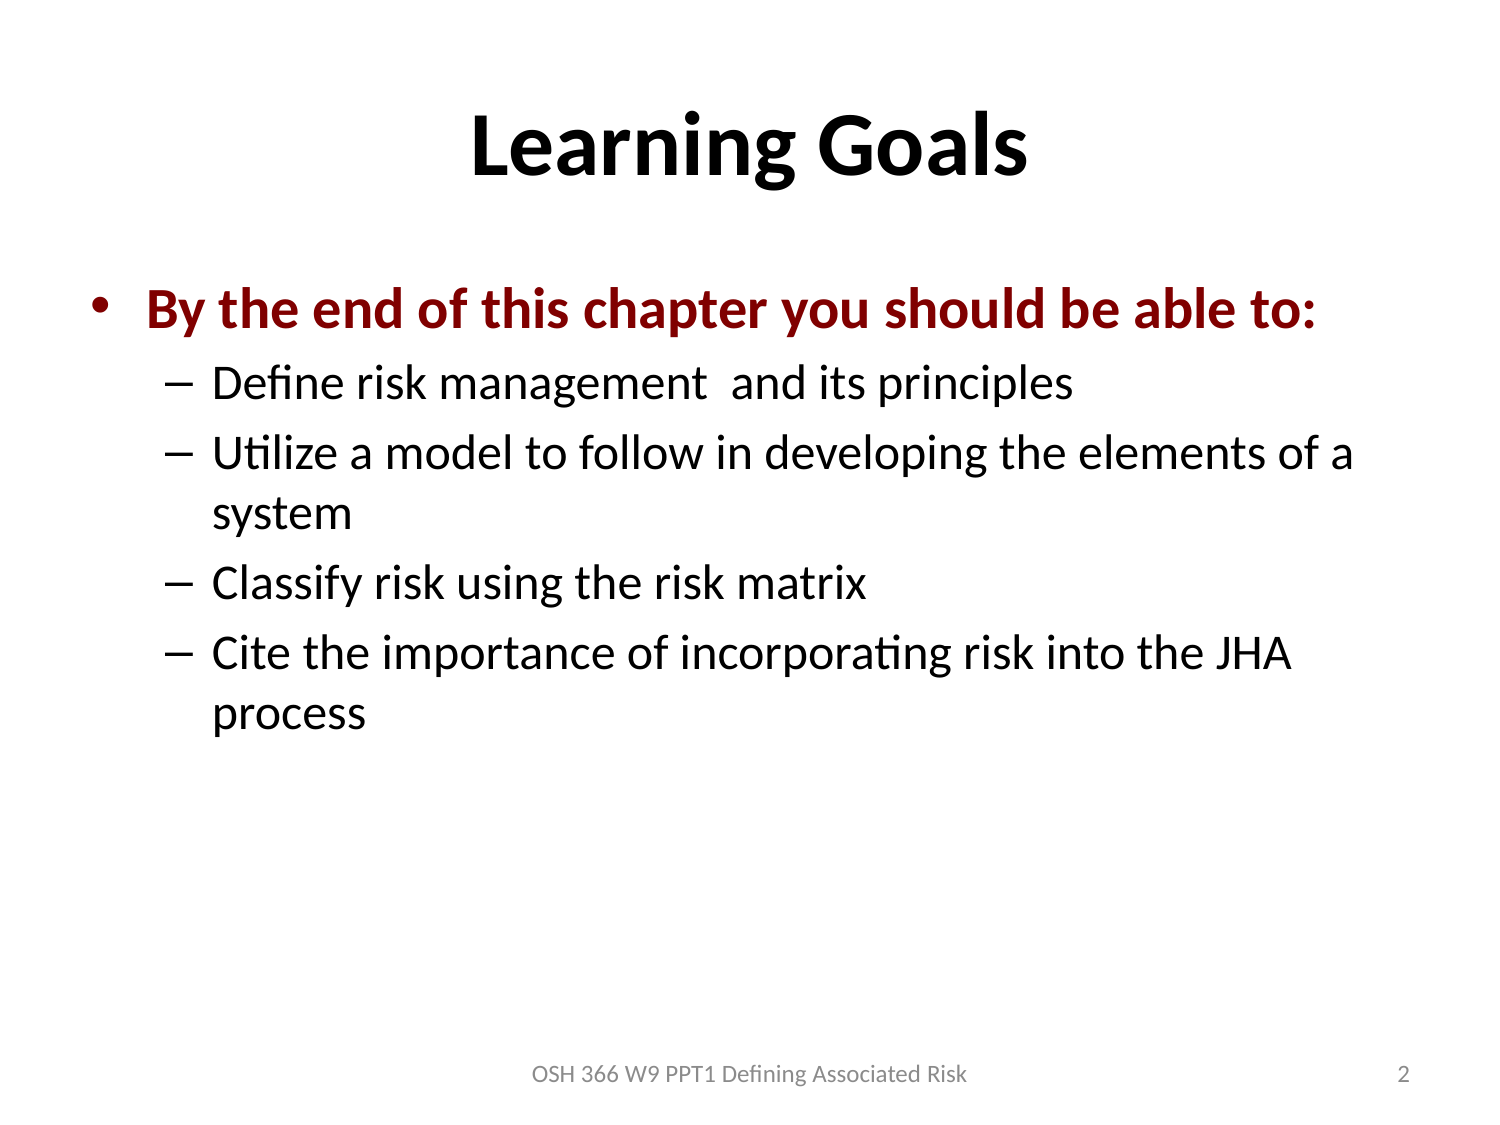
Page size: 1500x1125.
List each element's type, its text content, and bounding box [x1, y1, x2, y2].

slide_number 2 [1074, 1042, 1425, 1103]
list By the end of this chapter you should be able to: Define risk management and its principles Utilize a model to follow in developing the elements of a system Classify risk using the risk matrix Cite the importance of incorporating risk into the JHA process [75, 262, 1425, 1005]
footer OSH 366 W9 PPT1 Defining Associated Risk [512, 1042, 988, 1103]
title Learning Goals [75, 45, 1425, 233]
